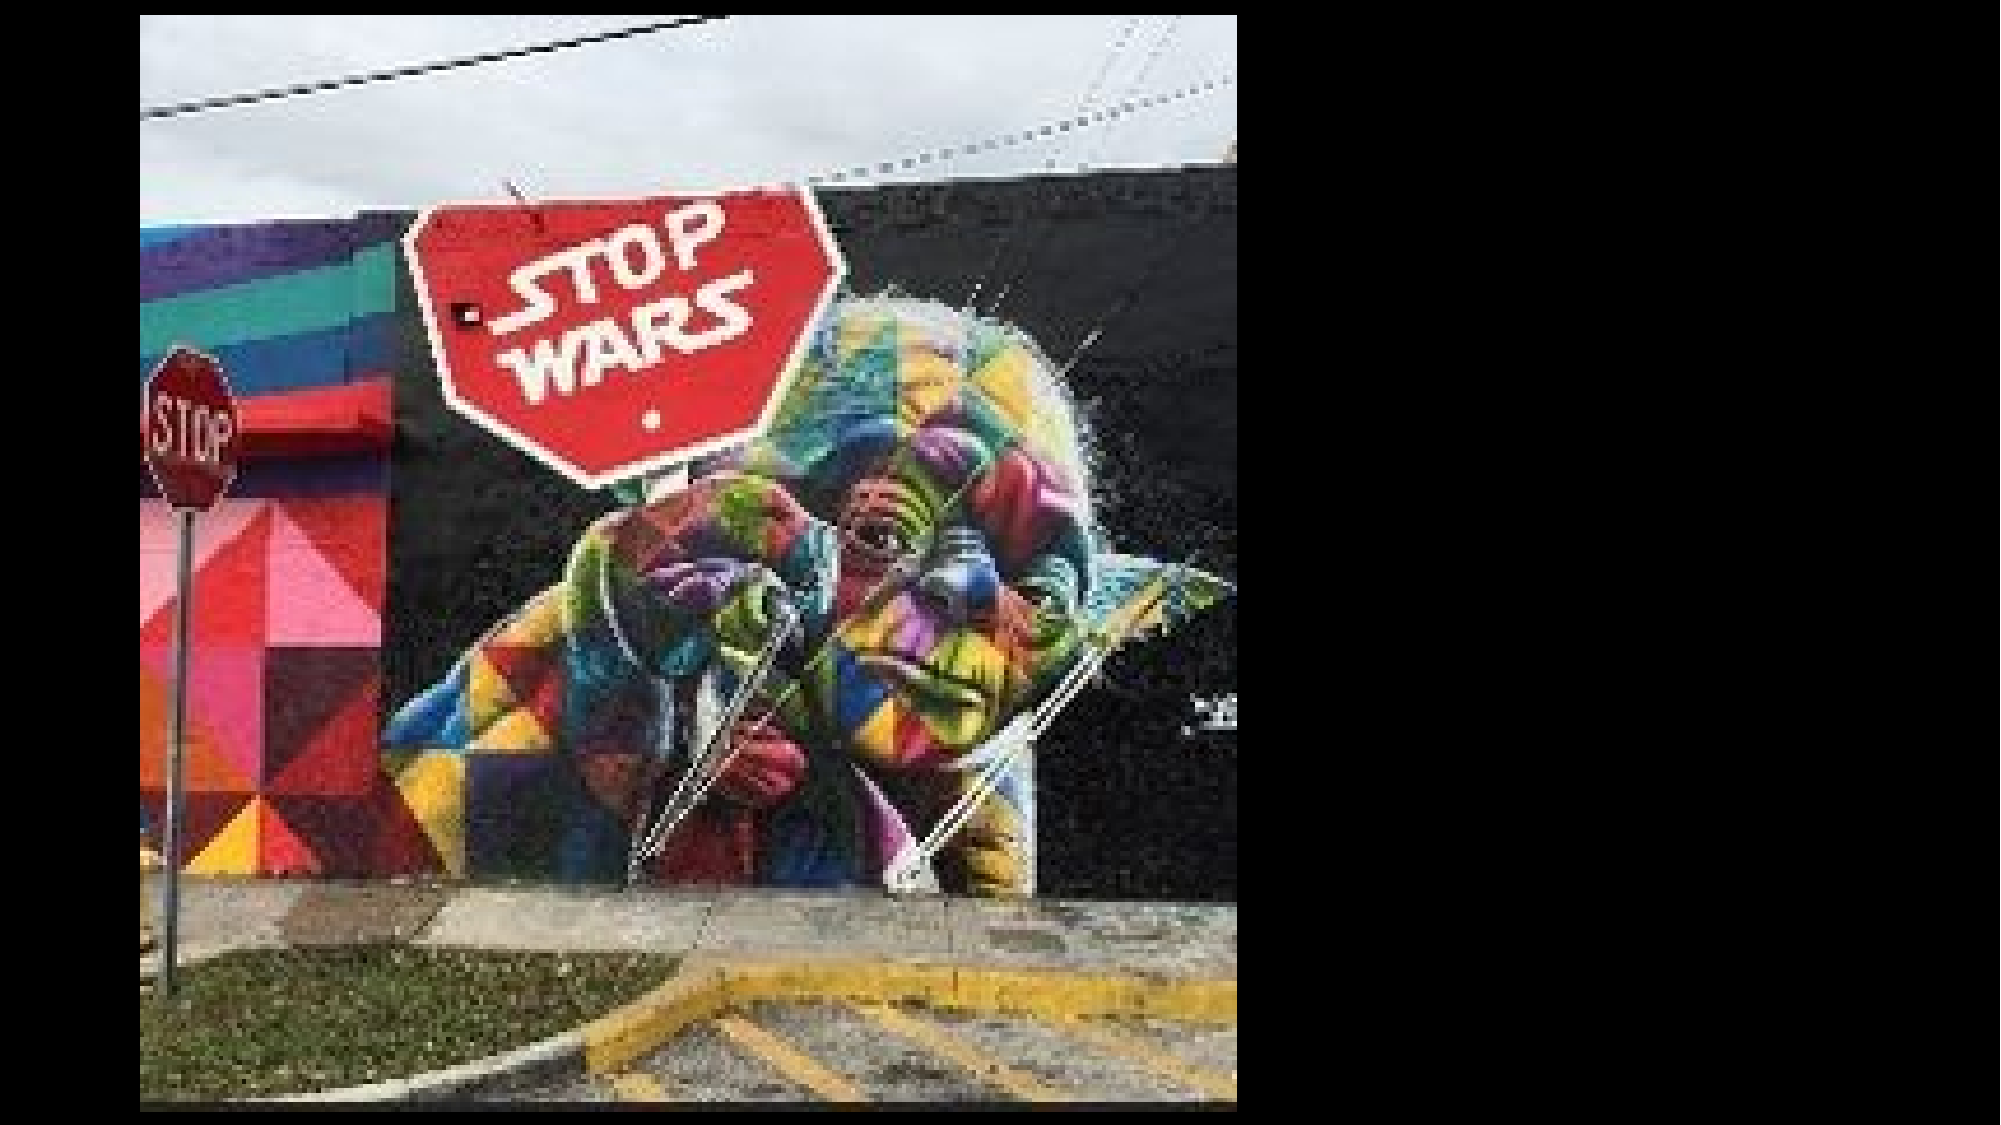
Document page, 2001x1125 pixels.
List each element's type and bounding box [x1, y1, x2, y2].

picture [140, 15, 1237, 1112]
